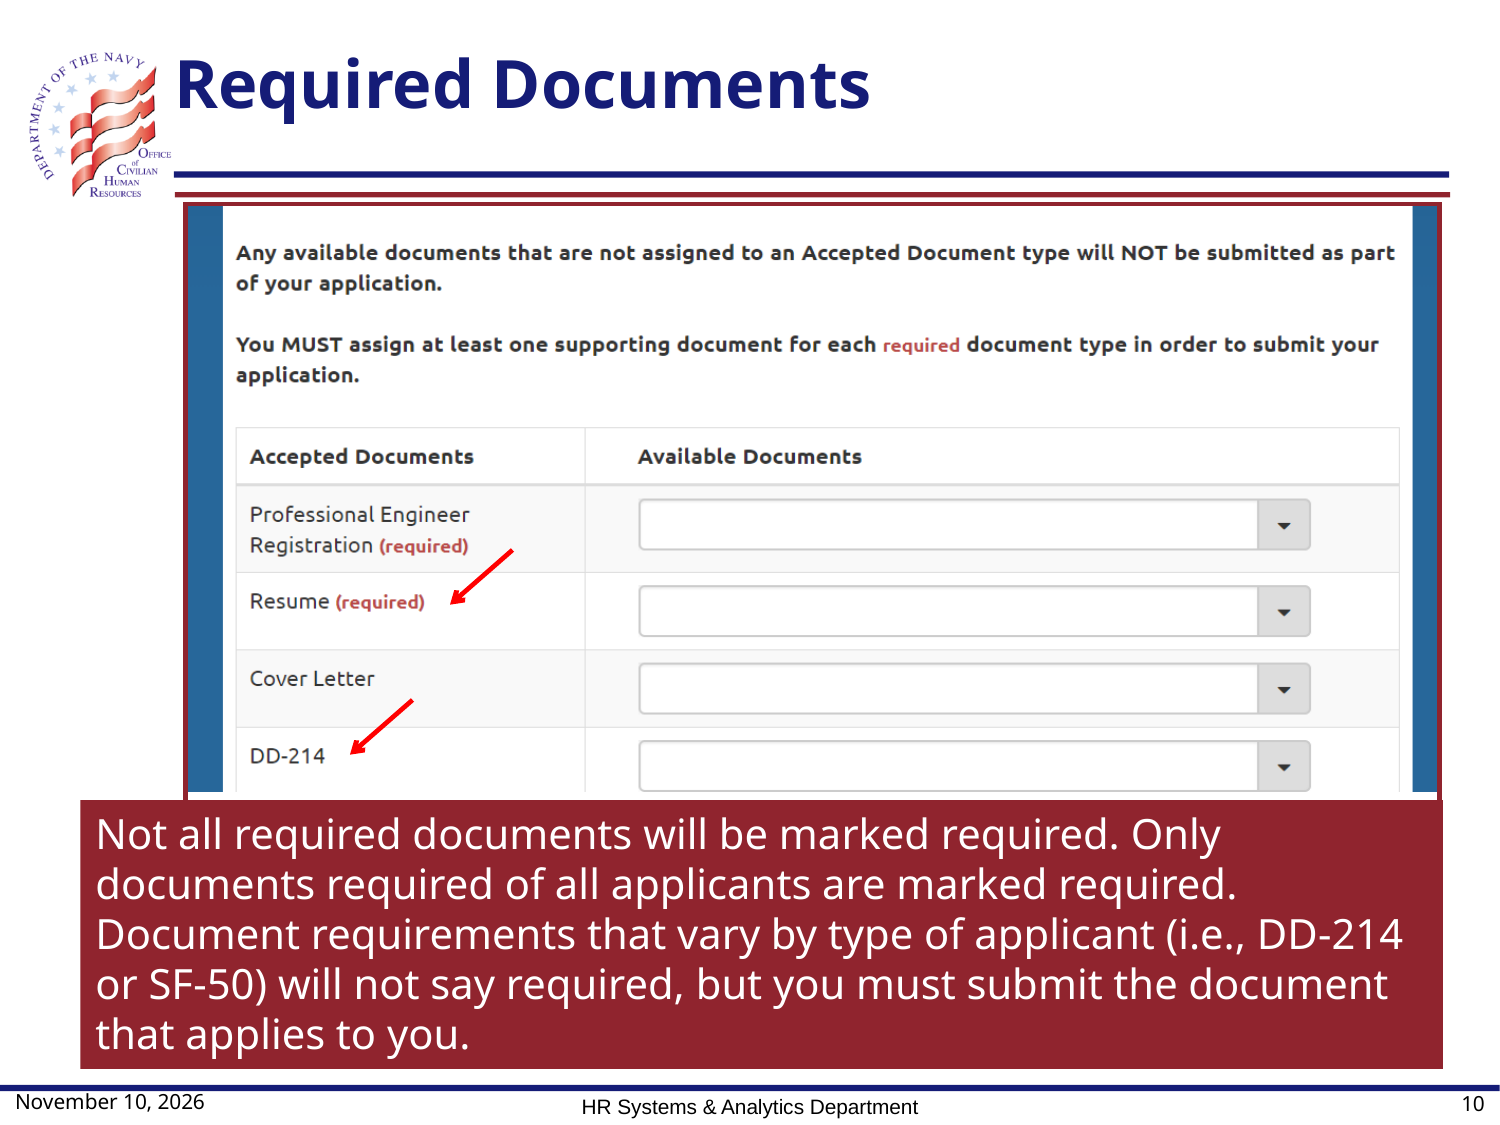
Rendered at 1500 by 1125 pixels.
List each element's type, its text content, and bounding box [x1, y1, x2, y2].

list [187, 206, 1438, 957]
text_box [449, 549, 513, 605]
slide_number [0, 1045, 351, 1125]
list Not all required documents will be marked required. Only documents required of all applicants are marked required. Document requirements that vary by type of applicant (i.e., DD-214 or SF-50) will not say required, but you must submit the document that applies to you. [80, 799, 1444, 1070]
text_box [349, 699, 413, 755]
picture [26, 49, 174, 200]
footer HR Systems & Analytics Department [512, 1070, 988, 1125]
slide_number 10 [1149, 1047, 1500, 1125]
title Required Documents [159, 12, 1450, 151]
